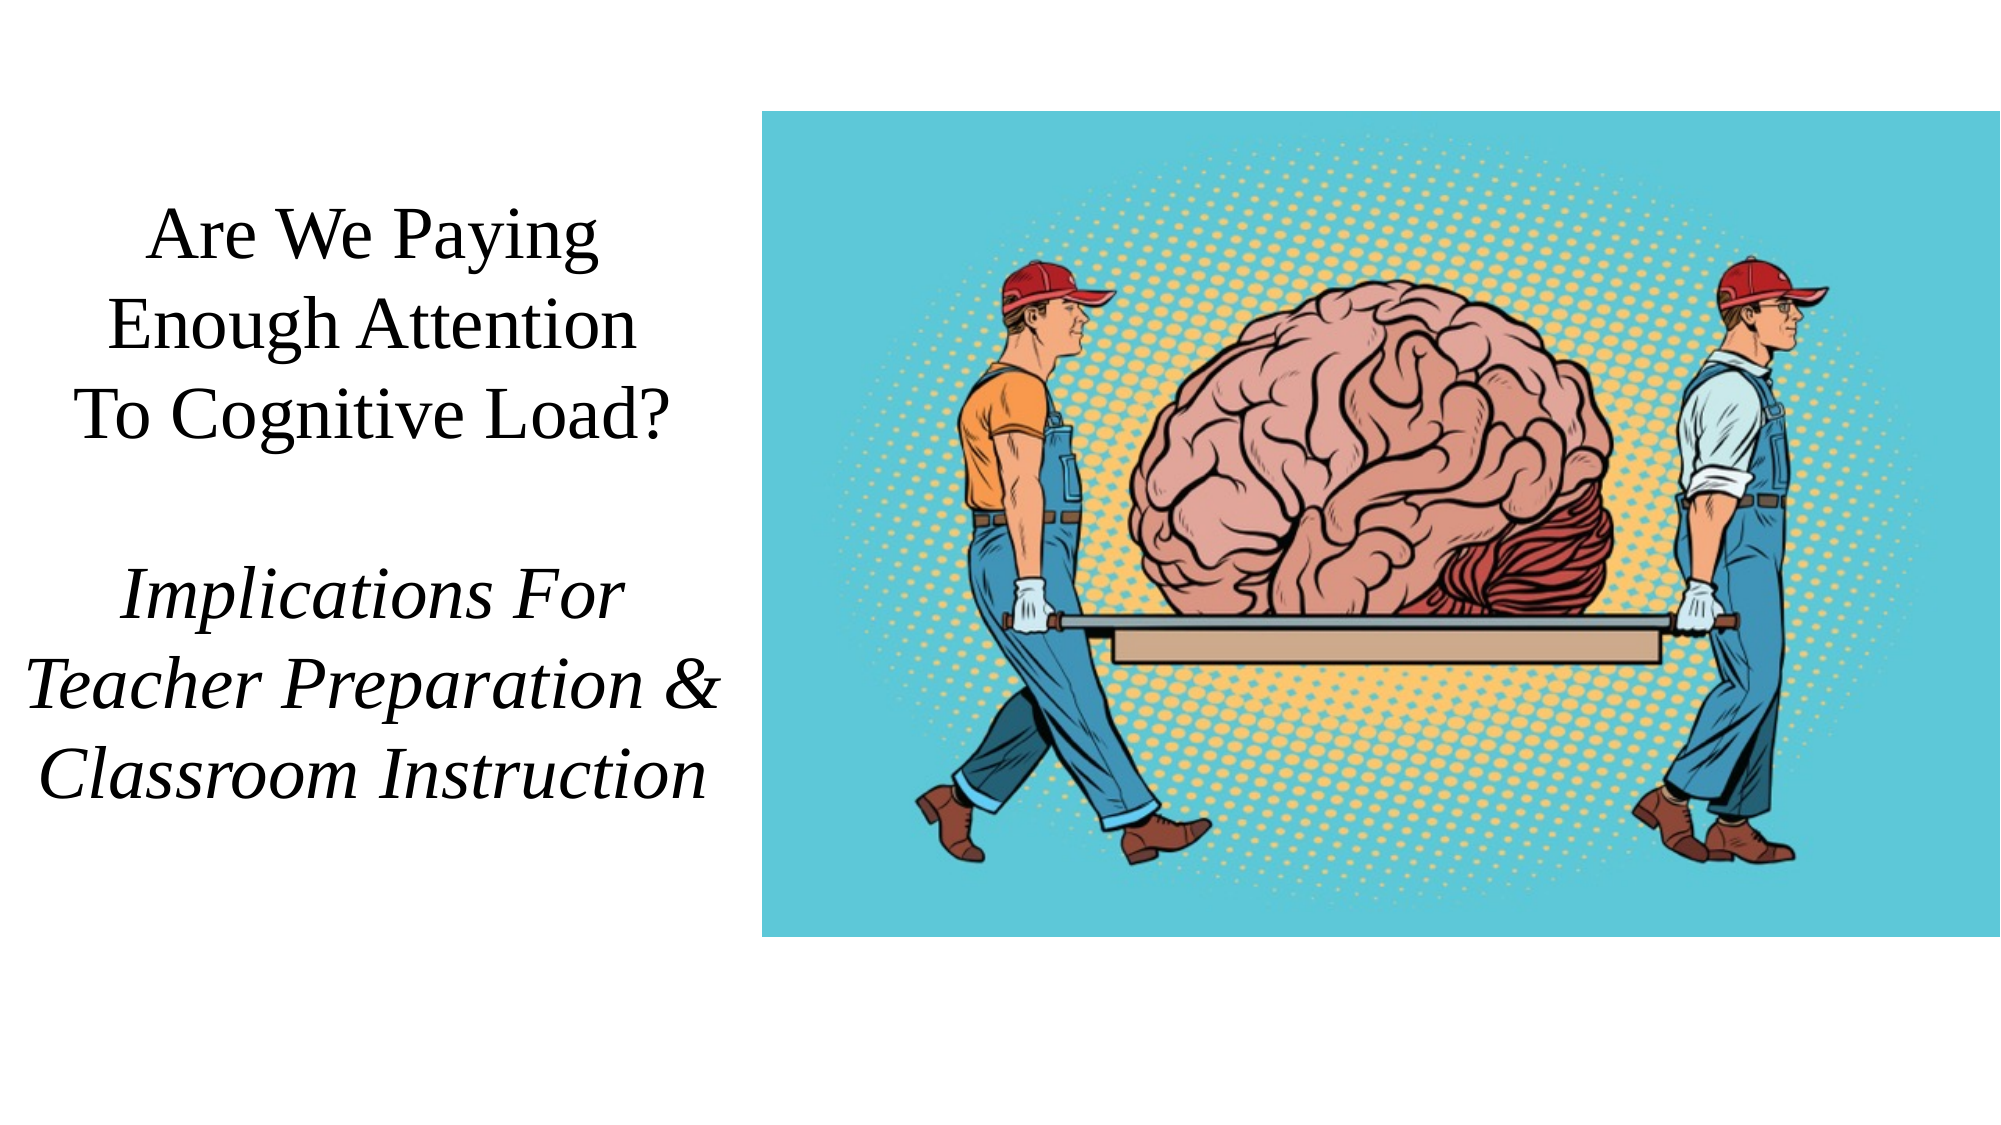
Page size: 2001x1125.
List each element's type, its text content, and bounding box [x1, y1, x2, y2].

picture [762, 111, 2000, 937]
text_box Are We Paying Enough Attention To Cognitive Load? Implications For Teacher Preparation & Classroom Instruction [9, 175, 738, 821]
